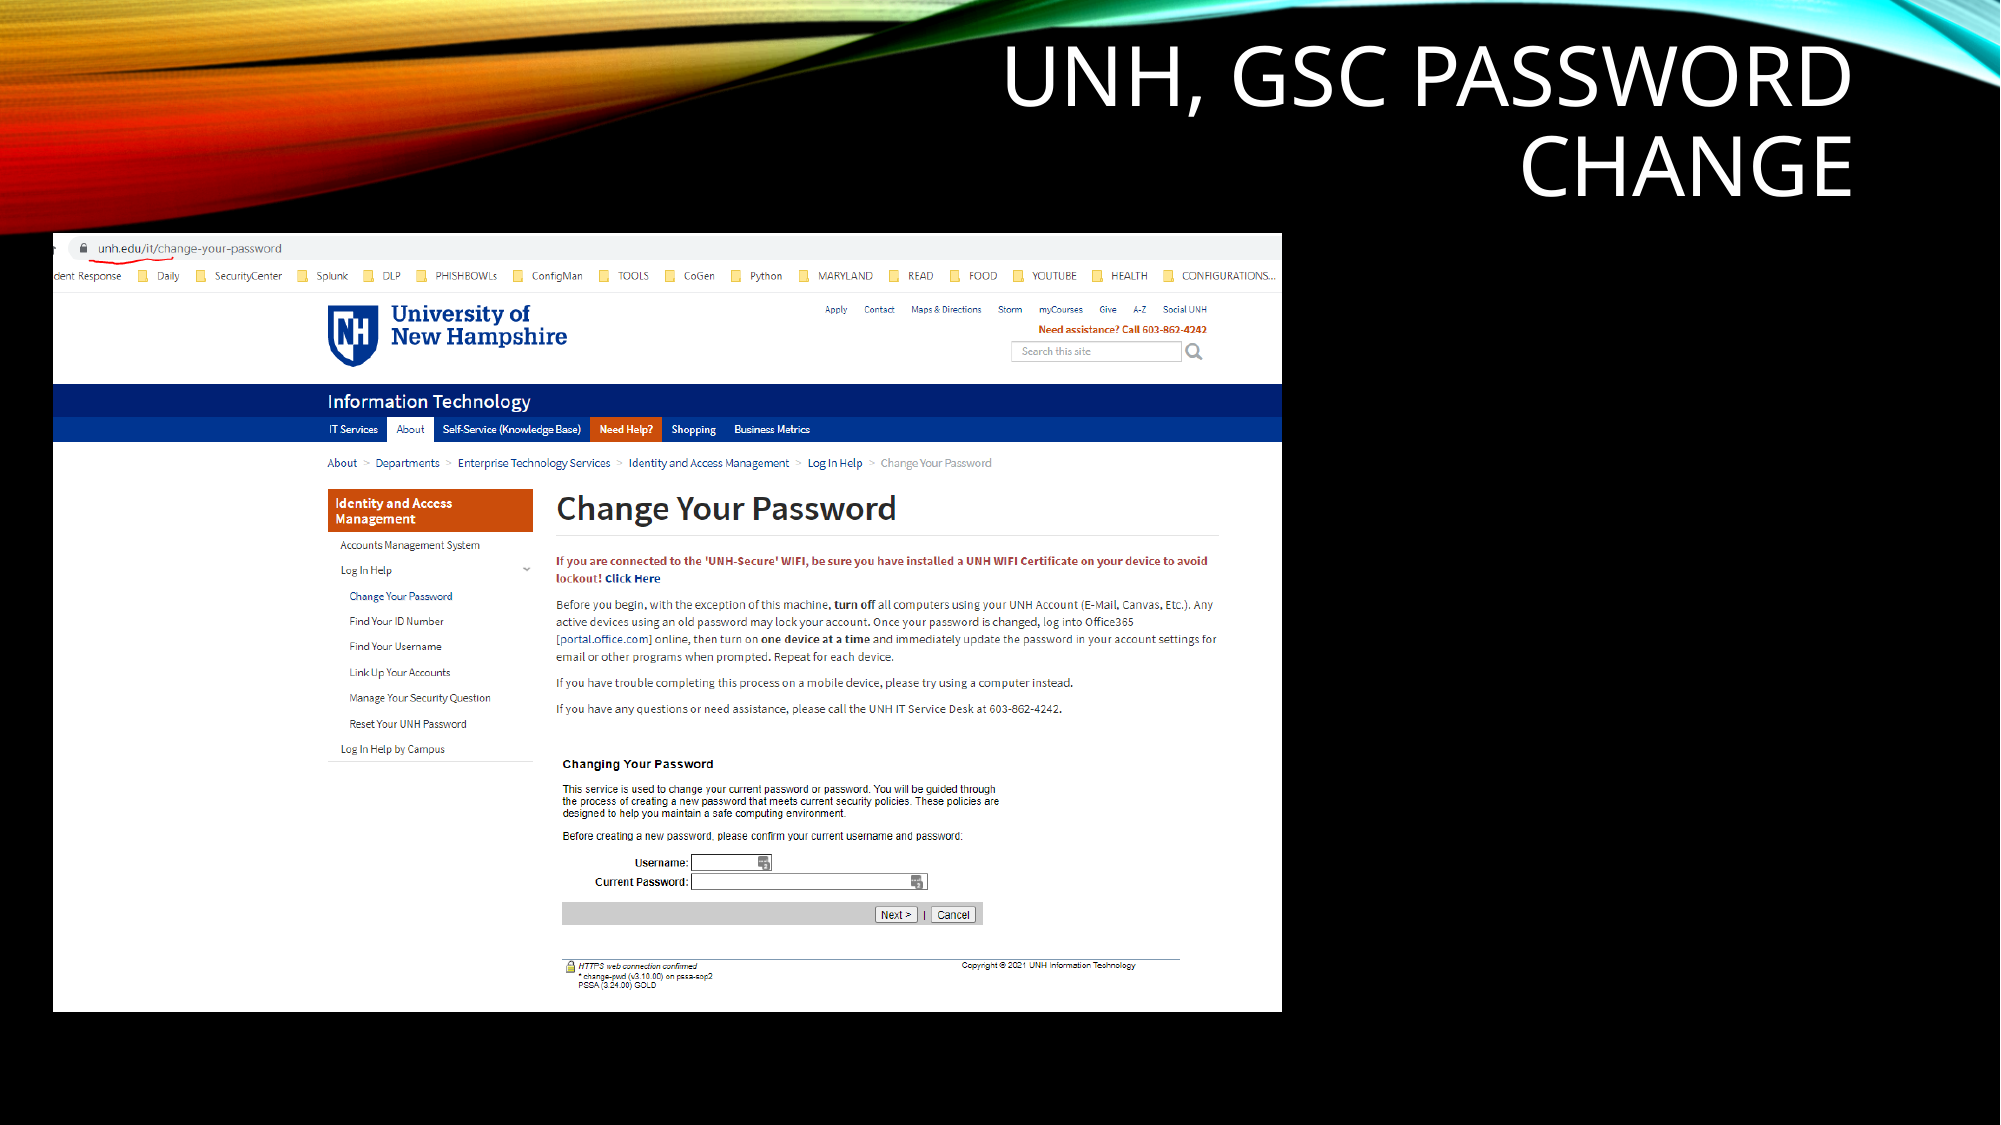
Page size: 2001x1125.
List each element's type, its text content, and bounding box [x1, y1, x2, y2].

picture [0, 0, 2000, 237]
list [52, 233, 1282, 1013]
title UNH, GSC Password Change [866, 16, 1871, 234]
